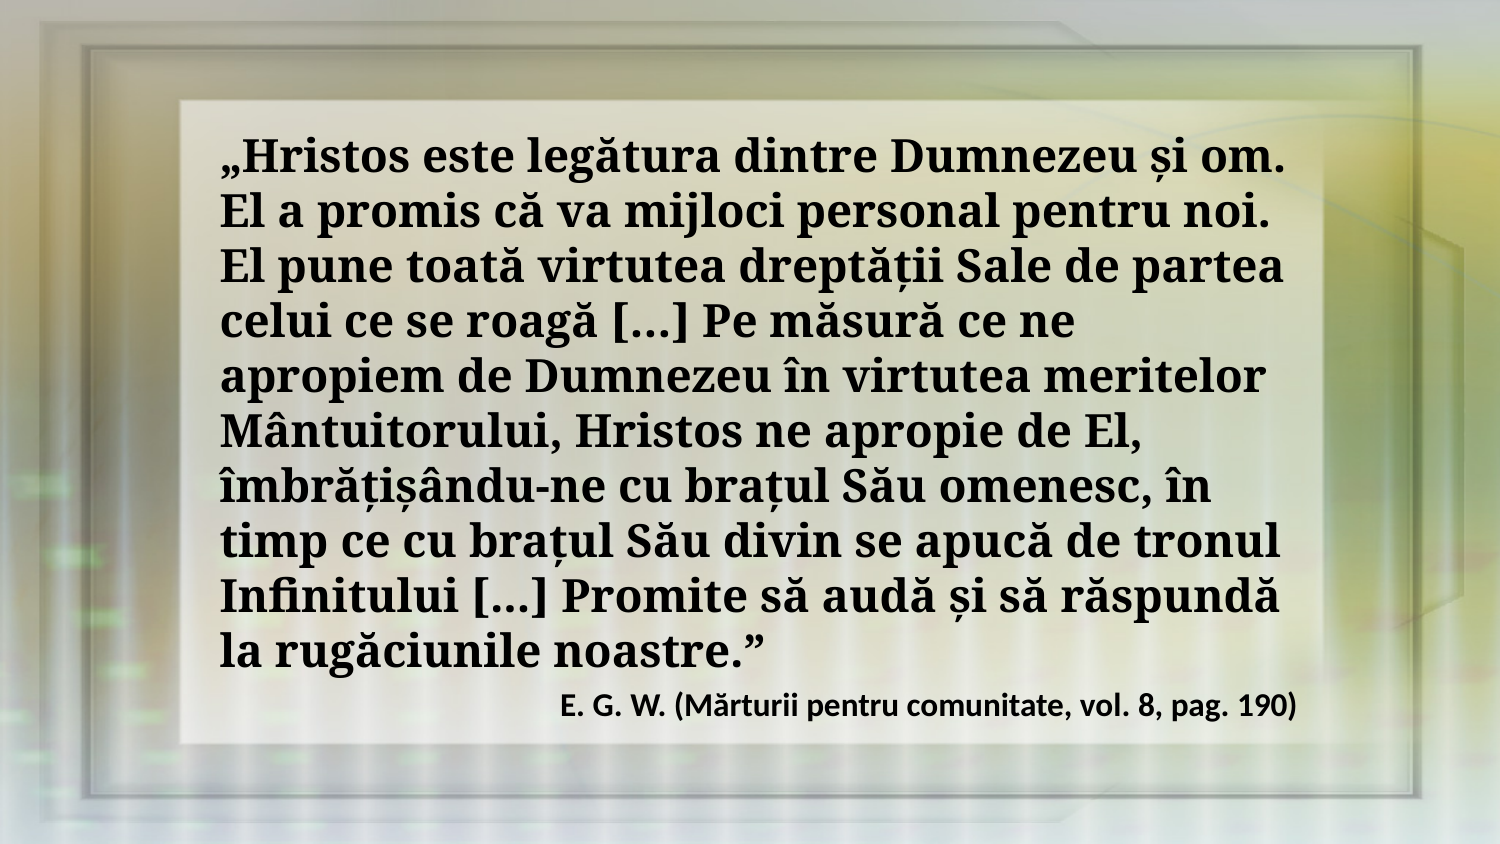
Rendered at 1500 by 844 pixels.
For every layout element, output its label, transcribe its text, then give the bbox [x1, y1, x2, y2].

text_box „Hristos este legătura dintre Dumnezeu şi om. El a promis că va mijloci personal pentru noi. El pune toată virtutea dreptăţii Sale de partea celui ce se roagă […] Pe măsură ce ne apropiem de Dumnezeu în virtutea meritelor Mântuitorului, Hristos ne apropie de El, îmbrăţişându-ne cu braţul Său omenesc, în timp ce cu braţul Său divin se apucă de tronul Infinitului [...] Promite să audă şi să răspundă la rugăciunile noastre.” [204, 119, 1315, 684]
picture [0, 0, 1500, 844]
text_box E. G. W. (Mărturii pentru comunitate, vol. 8, pag. 190) [545, 675, 1314, 731]
